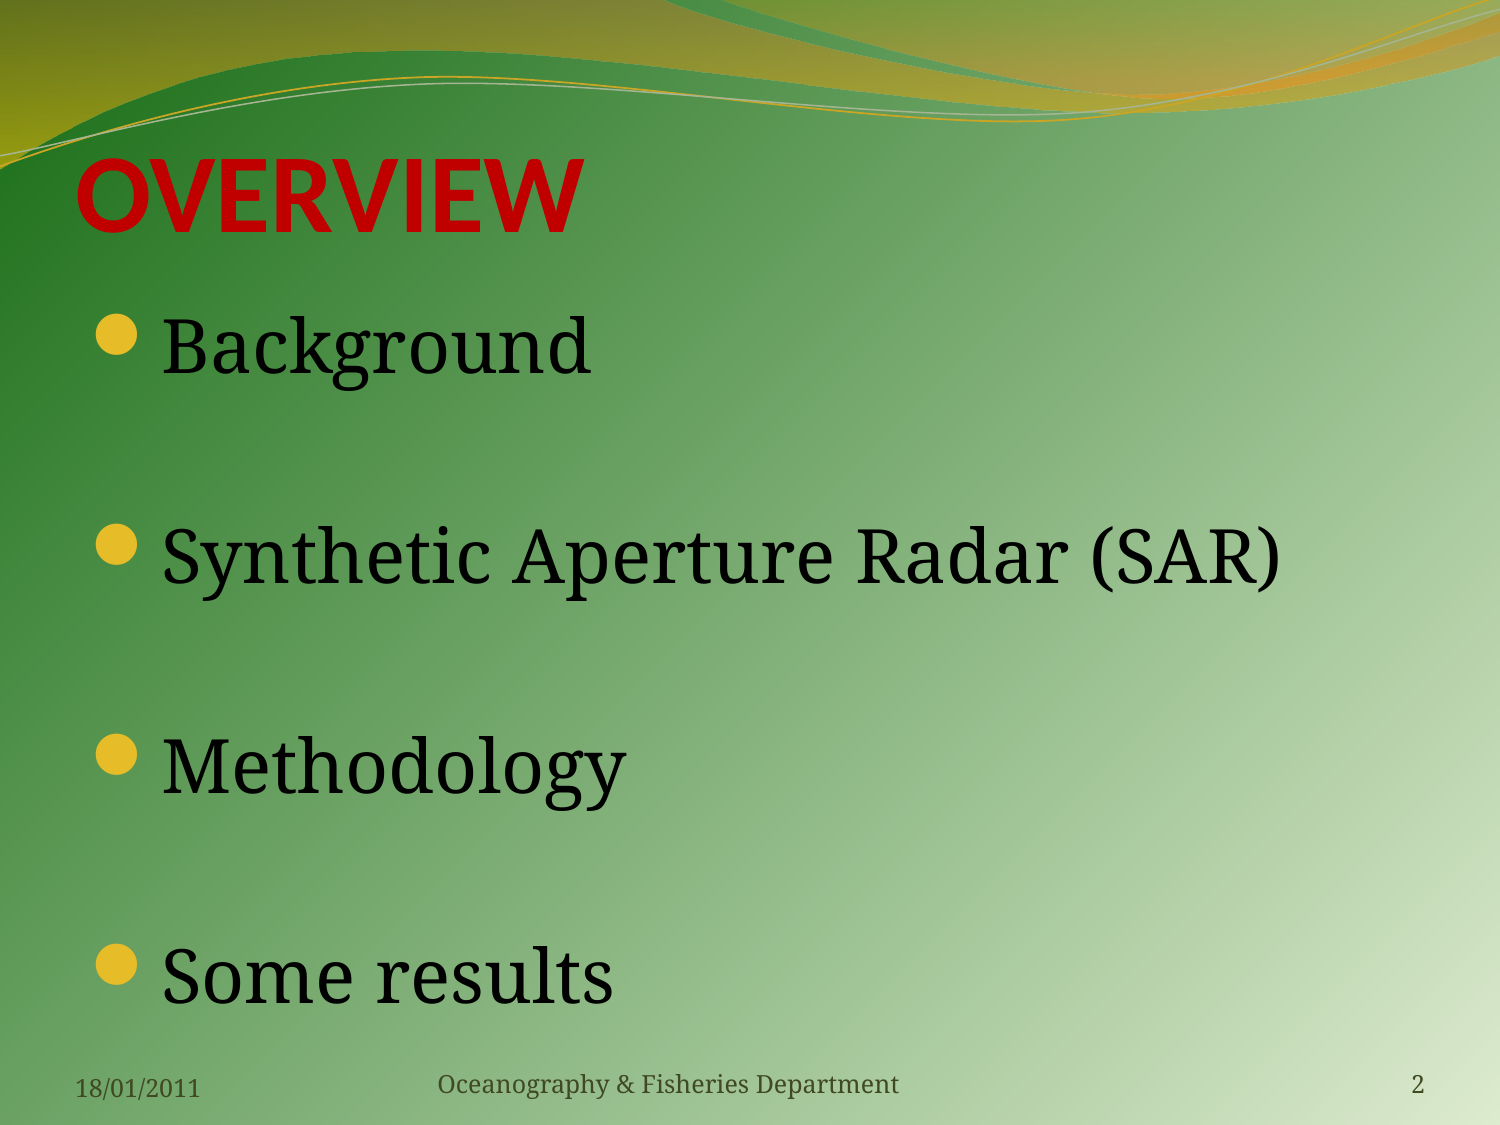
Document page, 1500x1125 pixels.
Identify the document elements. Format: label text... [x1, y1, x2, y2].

title OVERVIEW [75, 115, 1425, 256]
slide_number 2 [1299, 1042, 1425, 1103]
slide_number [75, 1042, 425, 1103]
list Background Synthetic Aperture Radar (SAR) Methodology Some results [75, 290, 1425, 1035]
footer Oceanography & Fisheries Department [437, 1042, 988, 1103]
